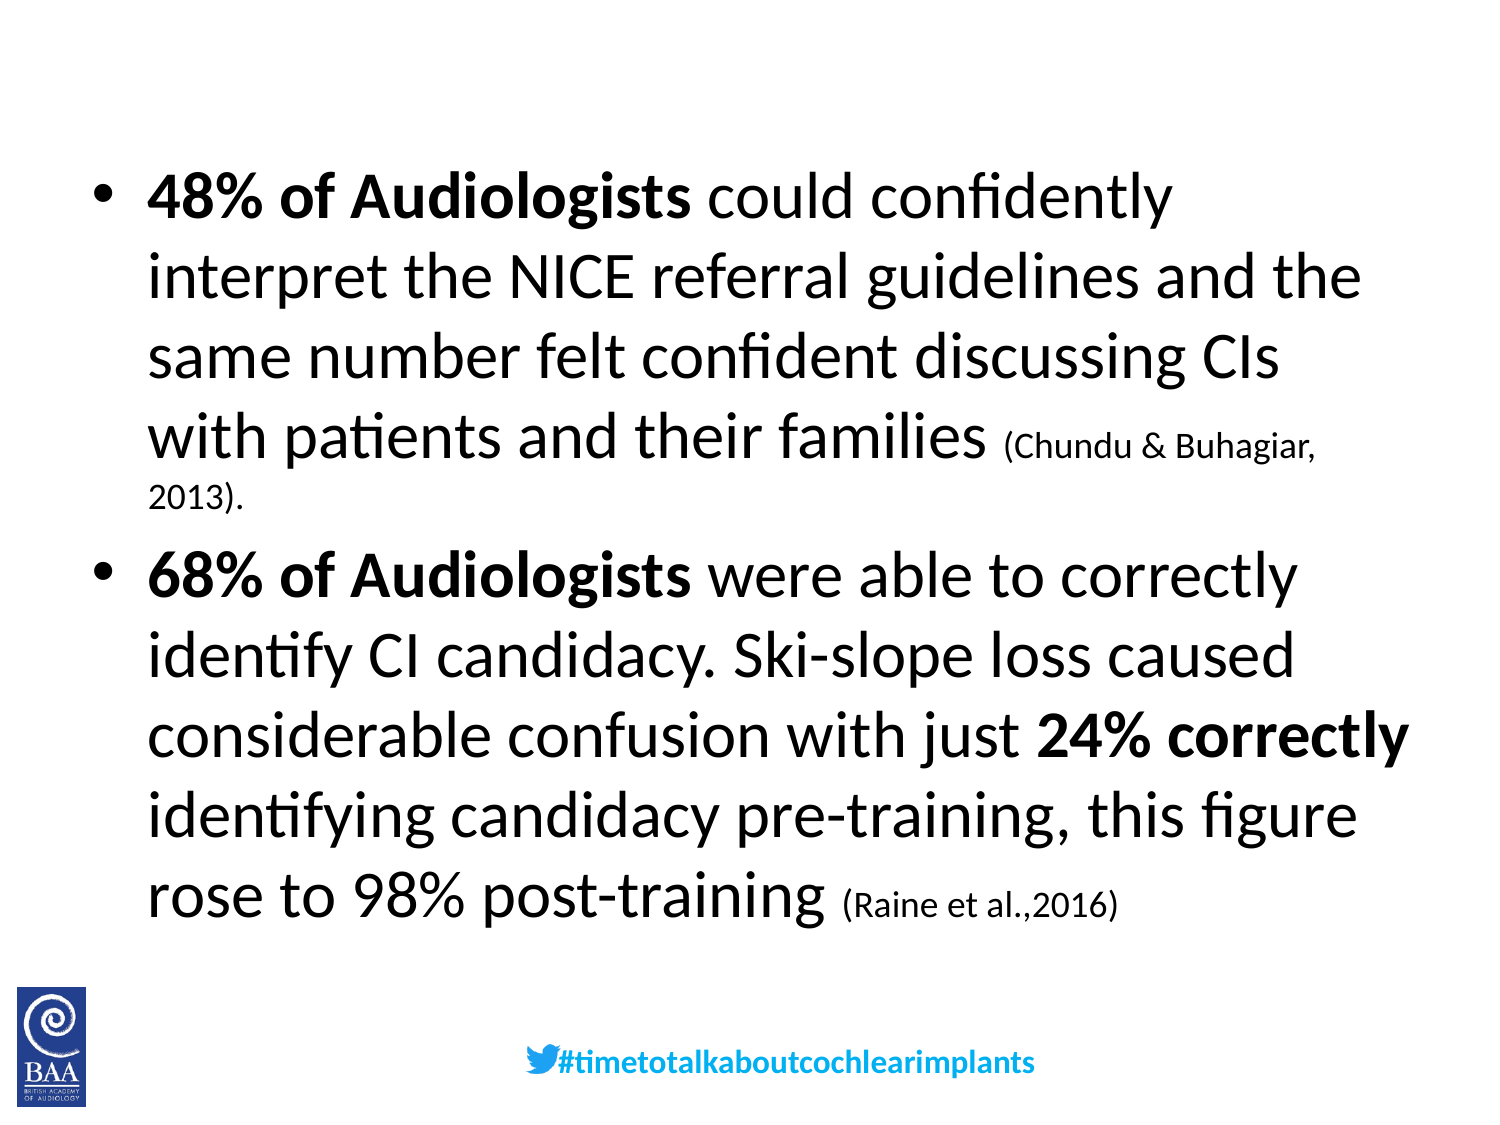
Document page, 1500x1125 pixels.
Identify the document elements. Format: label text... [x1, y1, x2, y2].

list 48% of Audiologists could confidently interpret the NICE referral guidelines and the same number felt confident discussing CIs with patients and their families (Chundu & Buhagiar, 2013). 68% of Audiologists were able to correctly identify CI candidacy. Ski-slope loss caused considerable confusion with just 24% correctly identifying candidacy pre-training, this figure rose to 98% post-training (Raine et al.,2016) [76, 144, 1427, 1125]
picture [17, 987, 76, 1107]
